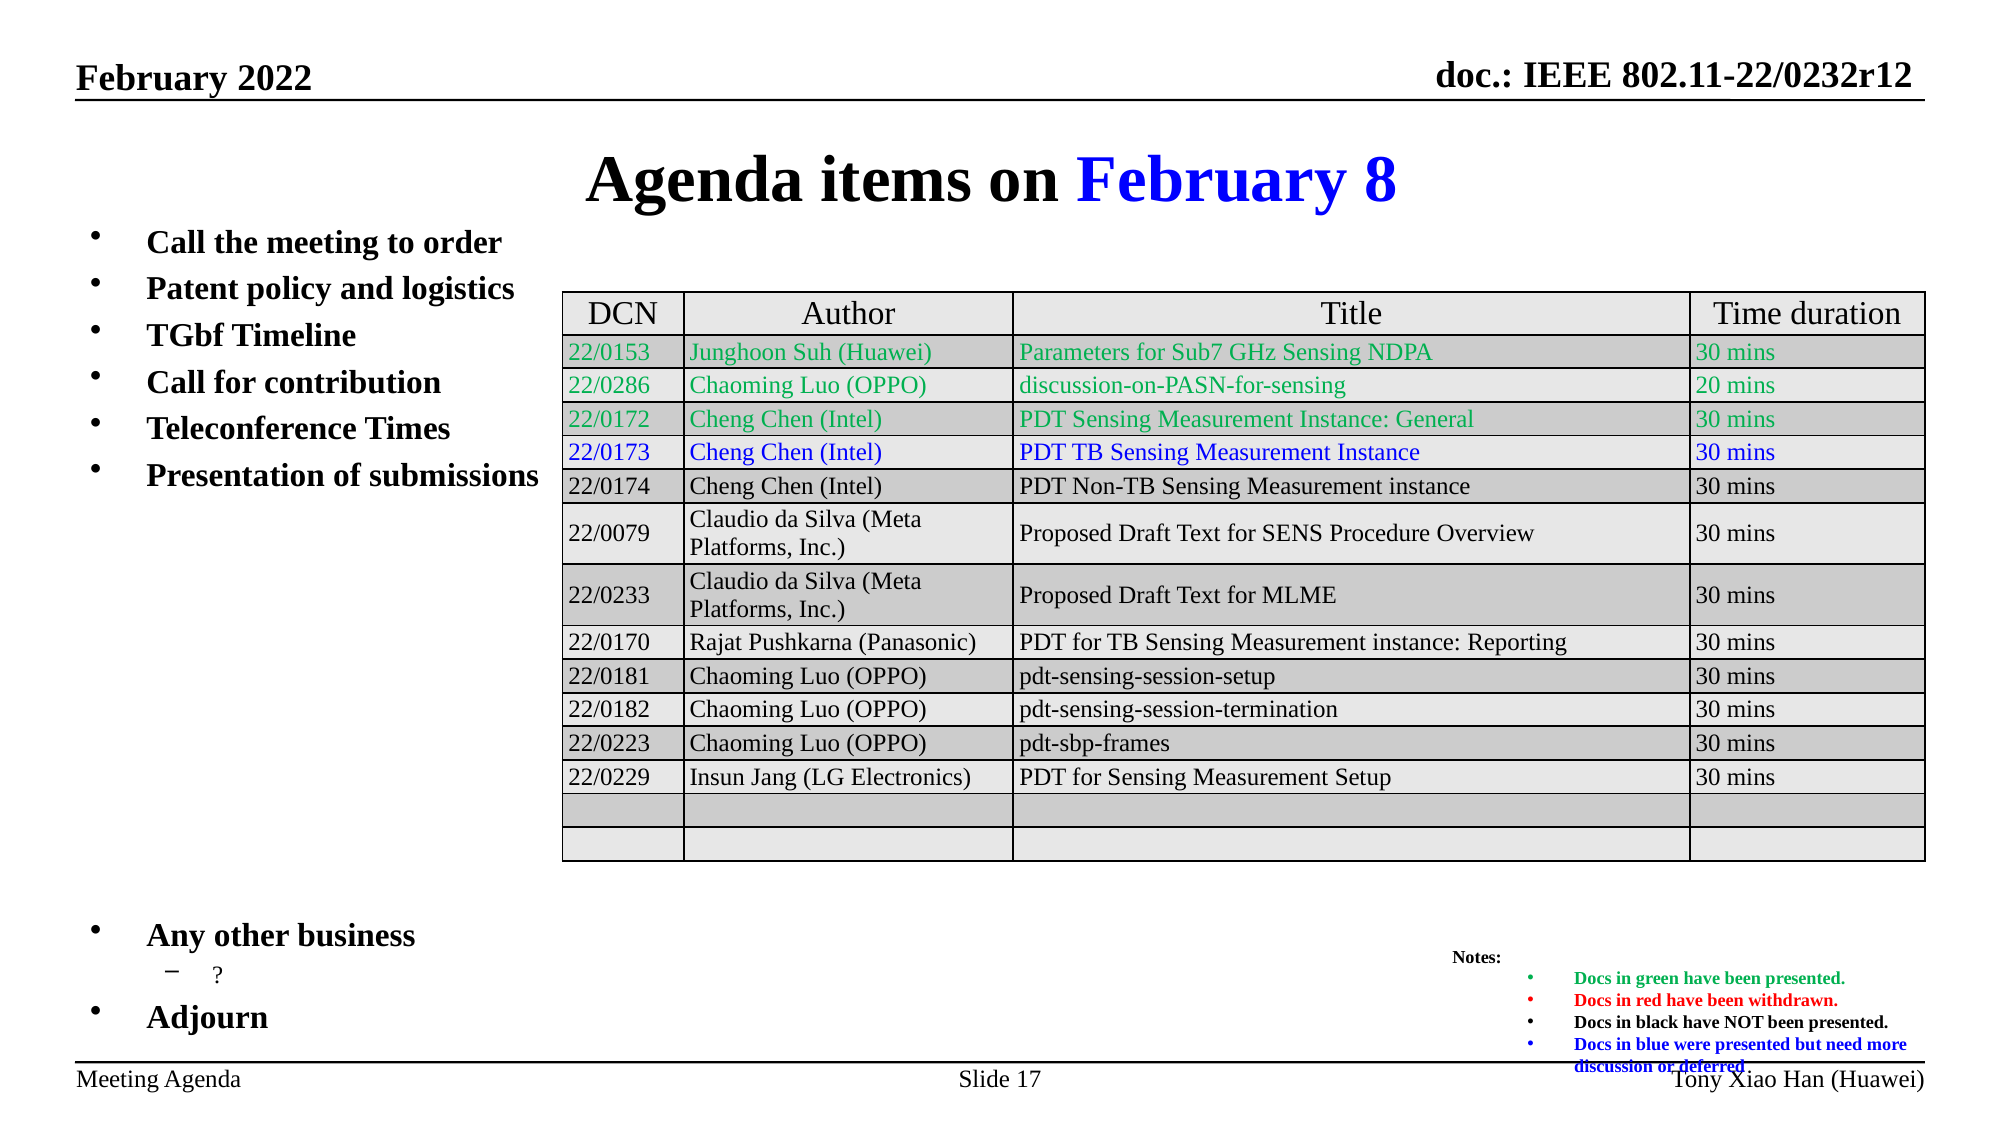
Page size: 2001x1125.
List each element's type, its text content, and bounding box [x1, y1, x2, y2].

table_cell Chaoming Luo (OPPO) [685, 727, 1012, 759]
table_cell 22/0173 [563, 436, 683, 468]
table_cell 22/0172 [563, 403, 683, 435]
table_cell Junghoon Suh (Huawei) [685, 336, 1012, 367]
table_cell 22/0174 [563, 470, 683, 502]
table_cell [685, 828, 1012, 860]
table_cell pdt-sensing-session-termination [1014, 694, 1689, 725]
table_cell 22/0153 [563, 336, 683, 367]
table_cell 22/0233 [563, 565, 683, 625]
table_cell 30 mins [1691, 694, 1924, 725]
table_cell Parameters for Sub7 GHz Sensing NDPA [1014, 336, 1689, 367]
table_header DCN [563, 293, 683, 334]
table_cell 30 mins [1691, 436, 1924, 468]
table_cell Cheng Chen (Intel) [685, 470, 1012, 502]
table_cell pdt-sbp-frames [1014, 727, 1689, 759]
table_cell 20 mins [1691, 369, 1924, 401]
table_cell 22/0223 [563, 727, 683, 759]
table_cell 22/0182 [563, 694, 683, 725]
table_cell PDT TB Sensing Measurement Instance [1014, 436, 1689, 468]
table_cell Cheng Chen (Intel) [685, 403, 1012, 435]
table_cell 22/0286 [563, 369, 683, 401]
table_cell Proposed Draft Text for MLME [1014, 565, 1689, 625]
table_cell 30 mins [1691, 626, 1924, 658]
table_cell 30 mins [1691, 660, 1924, 692]
table_cell [1691, 828, 1924, 860]
table_cell Chaoming Luo (OPPO) [685, 694, 1012, 725]
table_cell Chaoming Luo (OPPO) [685, 660, 1012, 692]
table_cell Chaoming Luo (OPPO) [685, 369, 1012, 401]
table_cell PDT for TB Sensing Measurement instance: Reporting [1014, 626, 1689, 658]
table_cell 30 mins [1691, 403, 1924, 435]
text_box Call the meeting to order Patent policy and logistics TGbf Timeline Call for contribution Teleconference Times Presentation of submissions Any other business ? Adjourn [75, 212, 1925, 1058]
table_cell pdt-sensing-session-setup [1014, 660, 1689, 692]
table_cell PDT for Sensing Measurement Setup [1014, 761, 1689, 793]
table_cell 22/0079 [563, 504, 683, 563]
table_cell [1014, 828, 1689, 860]
table_cell Cheng Chen (Intel) [685, 436, 1012, 468]
table_cell 30 mins [1691, 504, 1924, 563]
table_header Time duration [1691, 293, 1924, 334]
table_header Title [1014, 293, 1689, 334]
text_box Notes: Docs in green have been presented. Docs in red have been withdrawn. Docs in black have NOT been presented. Docs in blue were presented but need more discussion or deferred [1437, 937, 1925, 1088]
table_cell discussion-on-PASN-for-sensing [1014, 369, 1689, 401]
table_cell Insun Jang (LG Electronics) [685, 761, 1012, 793]
table_cell [563, 828, 683, 860]
table_cell 30 mins [1691, 470, 1924, 502]
table_cell PDT Sensing Measurement Instance: General [1014, 403, 1689, 435]
table_cell Claudio da Silva (Meta Platforms, Inc.) [685, 504, 1012, 563]
table_cell 22/0229 [563, 761, 683, 793]
table_cell 30 mins [1691, 336, 1924, 367]
table_cell 30 mins [1691, 727, 1924, 759]
table_cell 22/0170 [563, 626, 683, 658]
table_header Author [685, 293, 1012, 334]
table_cell [563, 794, 683, 826]
table_cell 30 mins [1691, 565, 1924, 625]
table_cell Claudio da Silva (Meta Platforms, Inc.) [685, 565, 1012, 625]
table_cell [1014, 794, 1689, 826]
table_cell PDT Non-TB Sensing Measurement instance [1014, 470, 1689, 502]
table_cell [685, 794, 1012, 826]
table_cell Proposed Draft Text for SENS Procedure Overview [1014, 504, 1689, 563]
table_cell [1691, 794, 1924, 826]
table_cell 30 mins [1691, 761, 1924, 793]
text_box Agenda items on February 8 [362, 87, 1638, 212]
table_cell 22/0181 [563, 660, 683, 692]
table_cell Rajat Pushkarna (Panasonic) [685, 626, 1012, 658]
